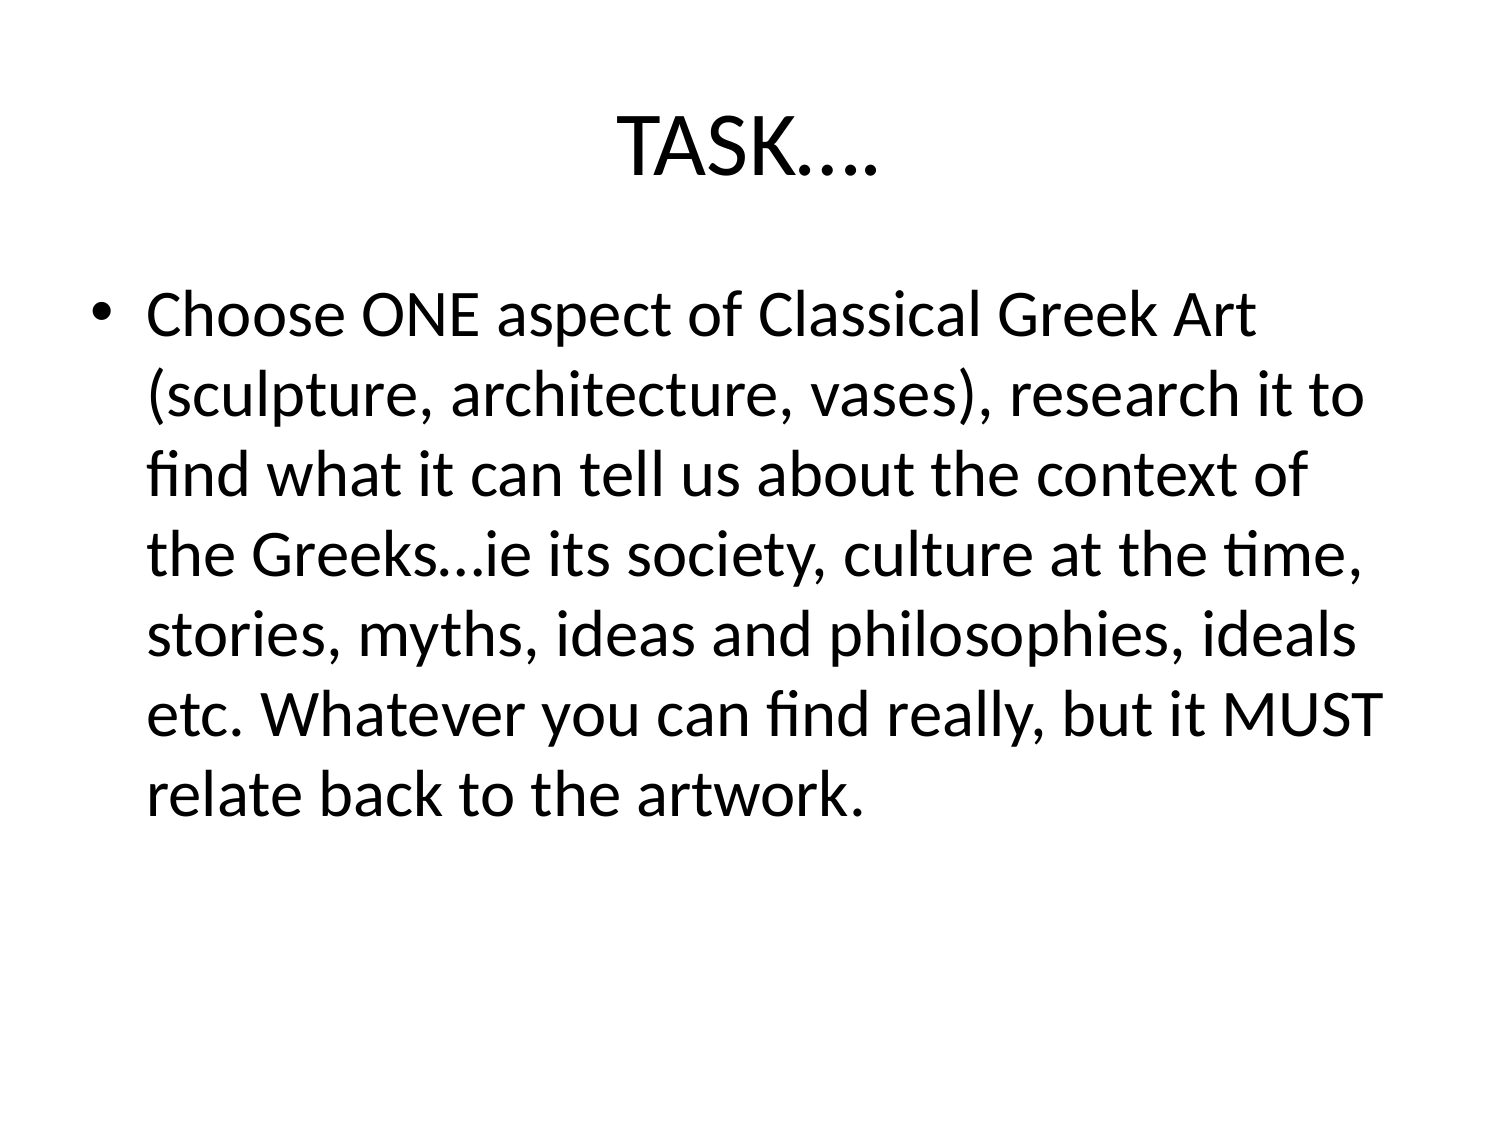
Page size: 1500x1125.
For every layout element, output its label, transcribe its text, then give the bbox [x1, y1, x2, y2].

list Choose ONE aspect of Classical Greek Art (sculpture, architecture, vases), research it to find what it can tell us about the context of the Greeks…ie its society, culture at the time, stories, myths, ideas and philosophies, ideals etc. Whatever you can find really, but it MUST relate back to the artwork. [75, 262, 1425, 1005]
title TASK…. [75, 45, 1425, 233]
